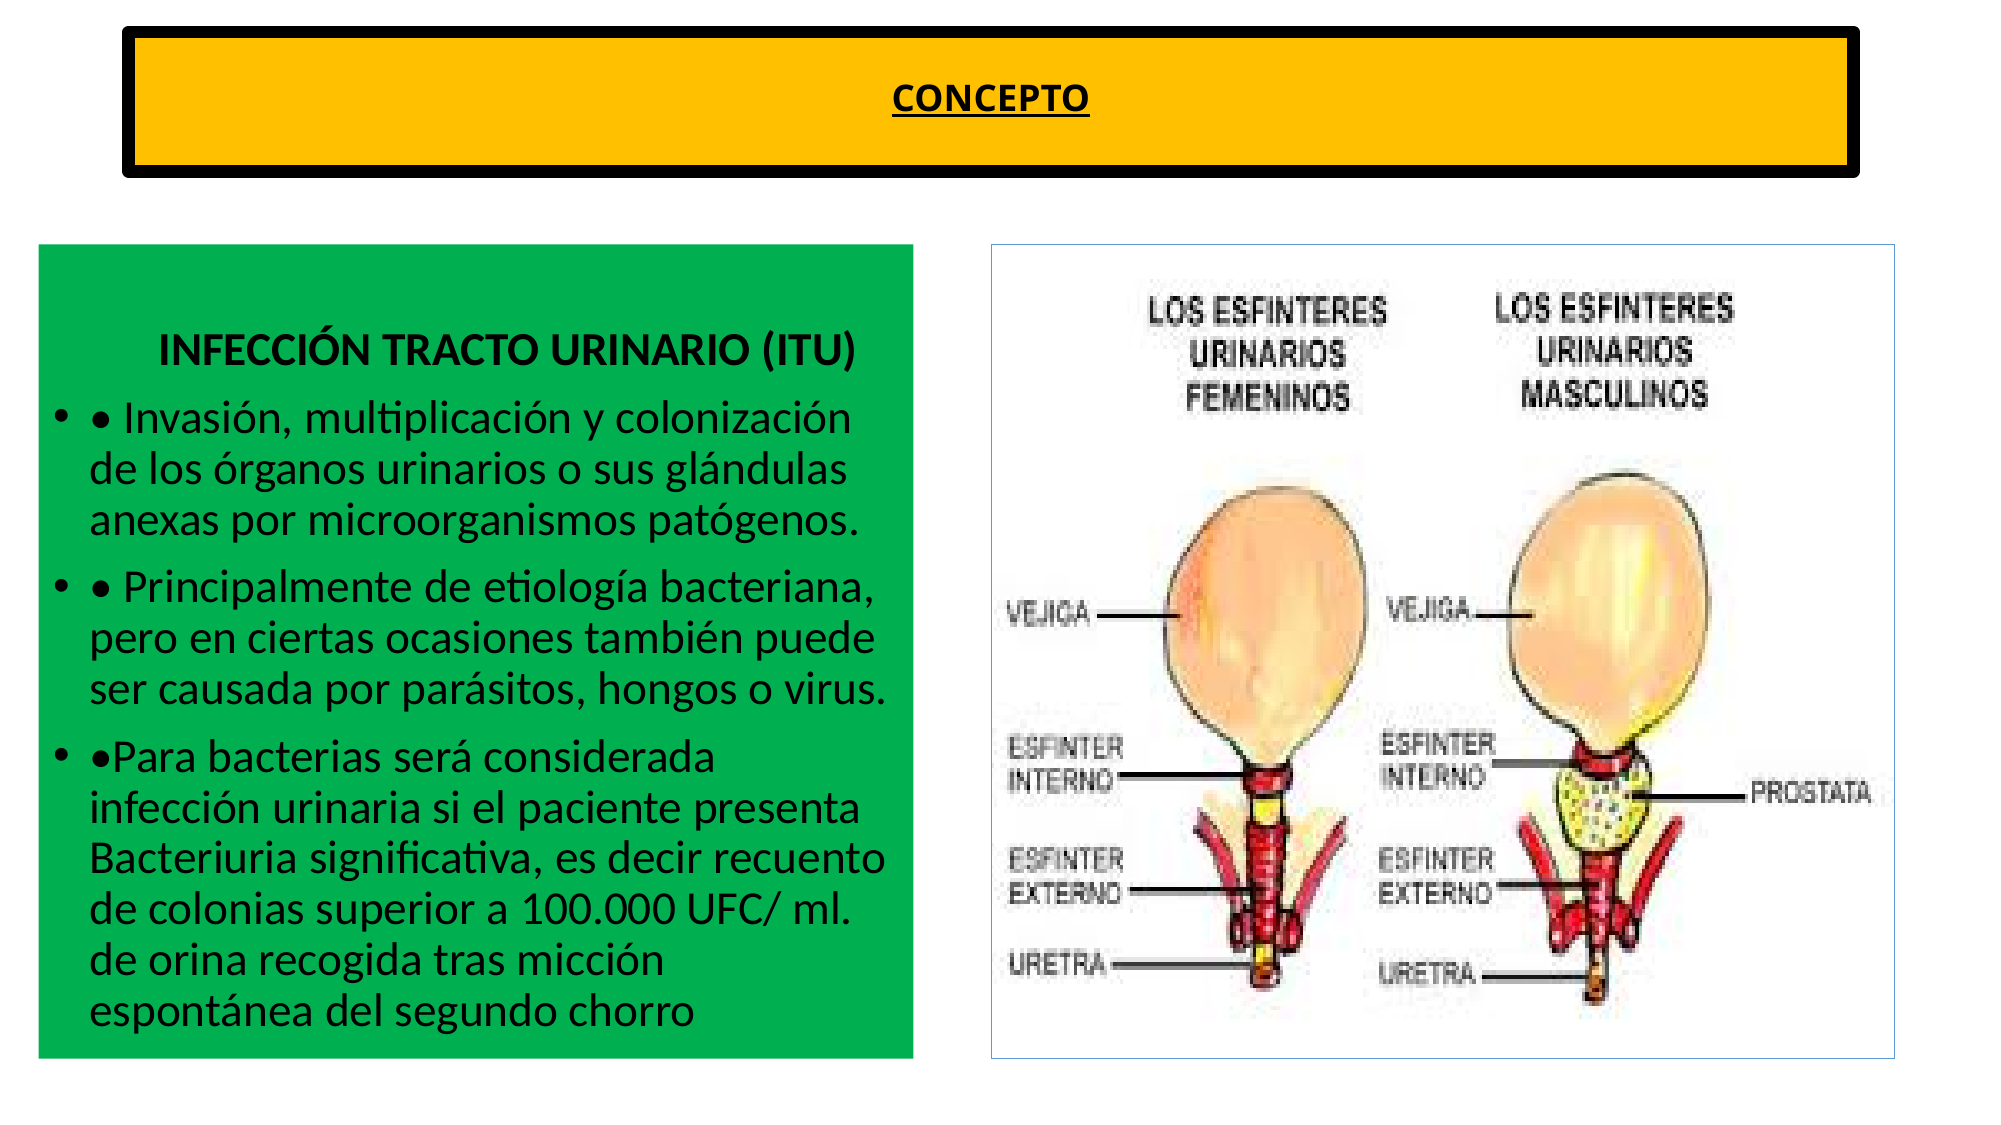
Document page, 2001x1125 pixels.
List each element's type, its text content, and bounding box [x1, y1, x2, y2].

picture [990, 244, 1895, 1059]
list INFECCIÓN TRACTO URINARIO (ITU) • Invasión, multiplicación y colonización de los órganos urinarios o sus glándulas anexas por microorganismos patógenos. • Principalmente de etiología bacteriana, pero en ciertas ocasiones también puede ser causada por parásitos, hongos o virus. •Para bacterias será considerada infección urinaria si el paciente presenta Bacteriuria significativa, es decir recuento de colonias superior a 100.000 UFC/ ml. de orina recogida tras micción espontánea del segundo chorro [38, 244, 914, 1059]
title CONCEPTO [128, 32, 1854, 172]
